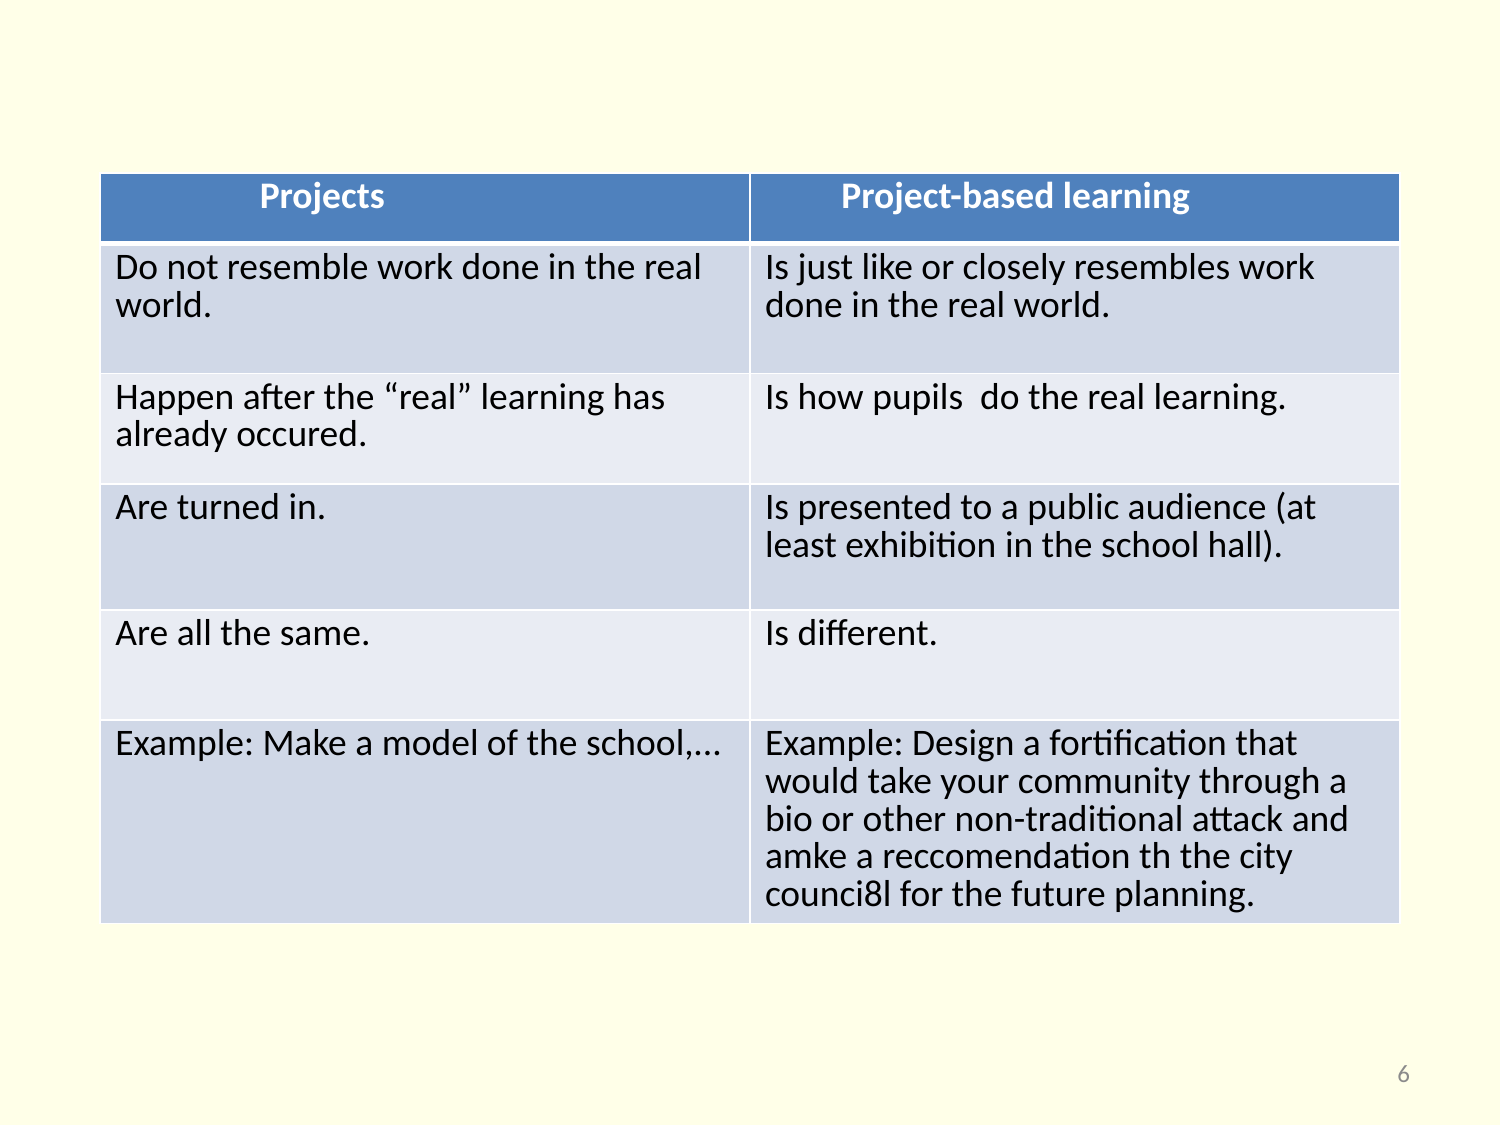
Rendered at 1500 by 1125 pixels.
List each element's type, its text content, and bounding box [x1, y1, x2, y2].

table_header Project-based learning [751, 174, 1399, 241]
table_cell Is different. [751, 611, 1399, 719]
table_cell Example: Make a model of the school,... [101, 721, 749, 923]
table_cell Is just like or closely resembles work done in the real world. [751, 246, 1399, 373]
table_header Projects [101, 174, 749, 241]
table_cell Is how pupils do the real learning. [751, 374, 1399, 483]
table_cell Is presented to a public audience (at least exhibition in the school hall). [751, 485, 1399, 609]
table_cell Example: Design a fortification that would take your community through a bio or other non-traditional attack and amke a reccomendation th the city counci8l for the future planning. [751, 721, 1399, 923]
table_cell Are all the same. [101, 611, 749, 719]
table_cell Do not resemble work done in the real world. [101, 246, 749, 373]
table_cell Happen after the “real” learning has already occured. [101, 374, 749, 483]
table_cell Are turned in. [101, 485, 749, 609]
slide_number 6 [1074, 1042, 1425, 1103]
